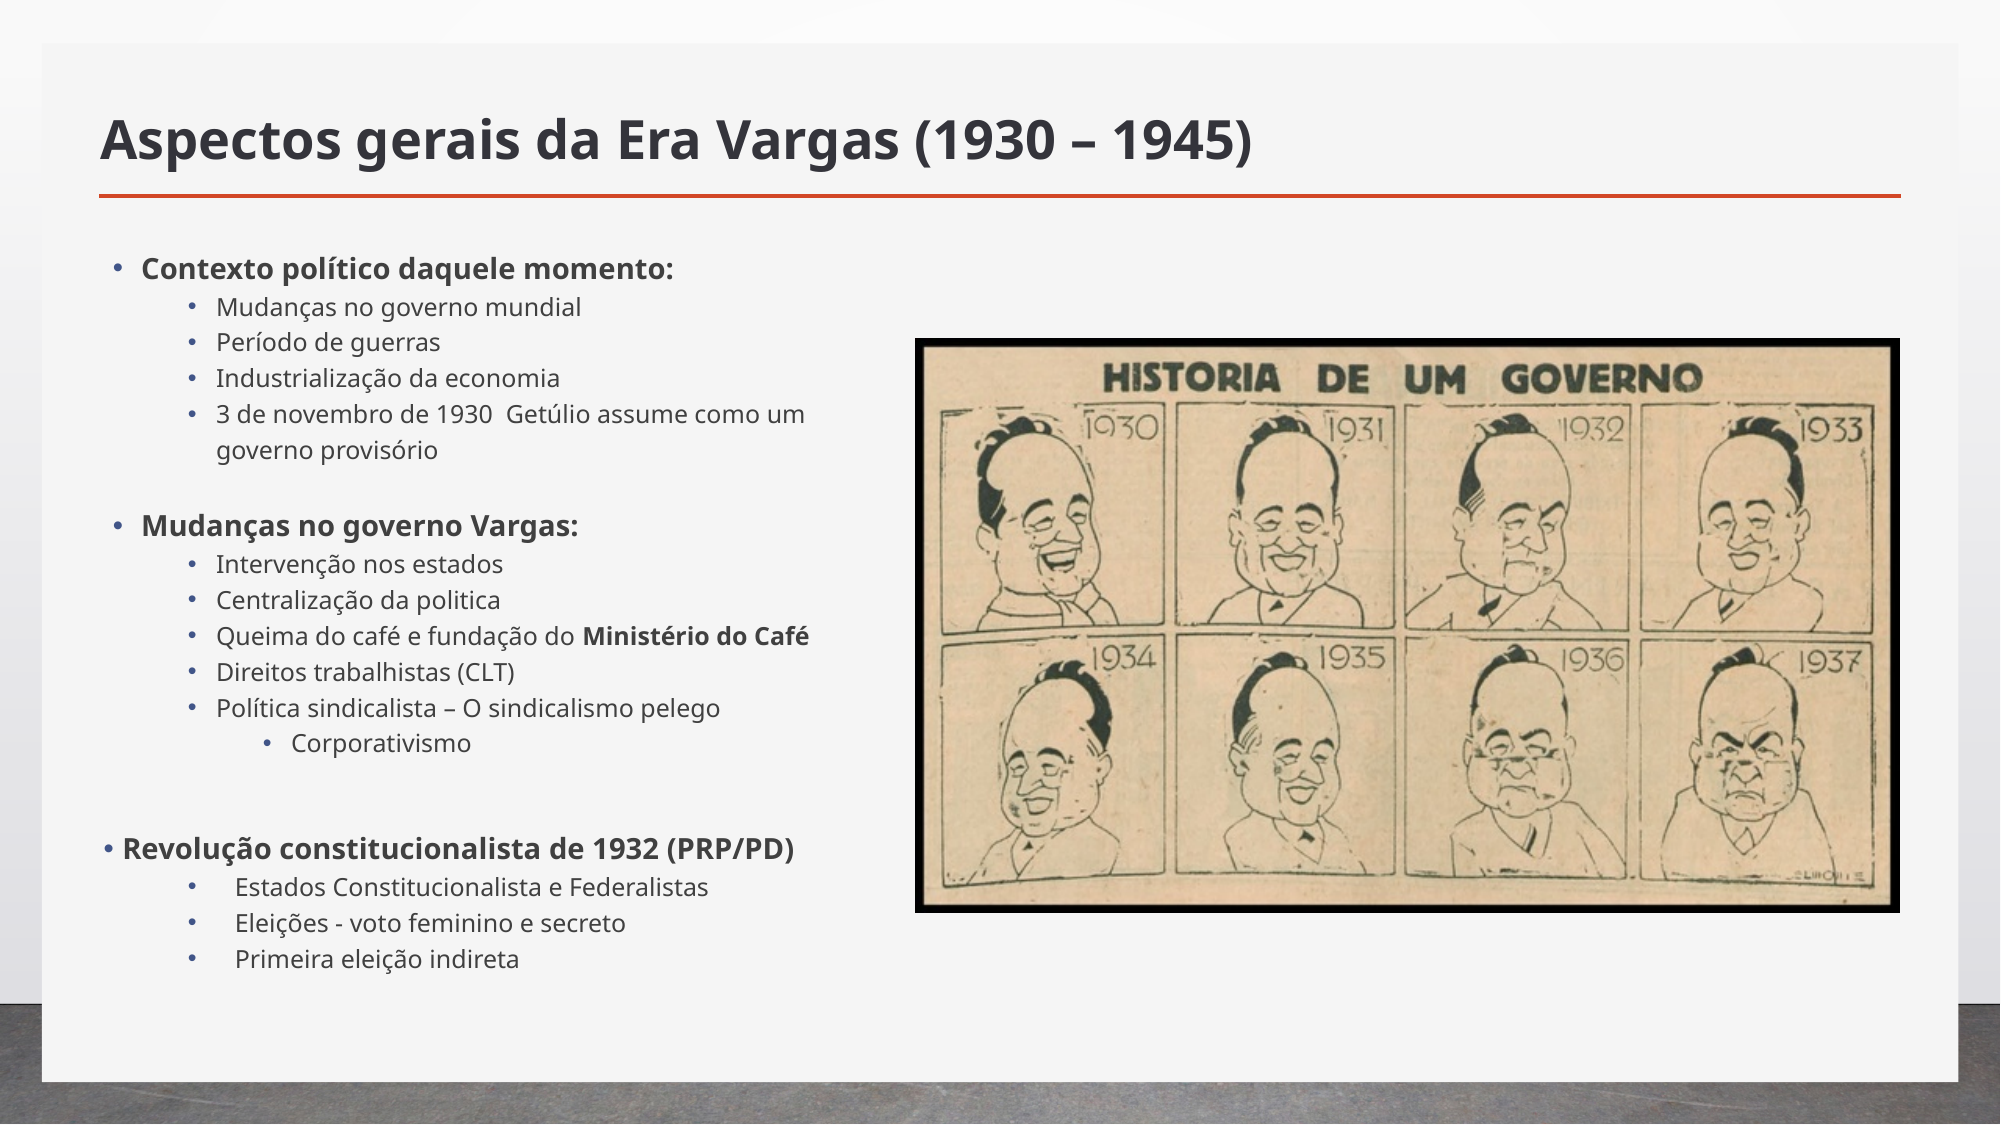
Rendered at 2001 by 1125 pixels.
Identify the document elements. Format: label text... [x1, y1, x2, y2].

picture [0, 1004, 2000, 1124]
picture [915, 338, 1901, 913]
title Aspectos gerais da Era Vargas (1930 – 1945) [85, 91, 1284, 179]
list Contexto político daquele momento: Mudanças no governo mundial Período de guerras Industrialização da economia 3 de novembro de 1930 Getúlio assume como um governo provisório Mudanças no governo Vargas: Intervenção nos estados Centralização da politica Queima do café e fundação do Ministério do Café Direitos trabalhistas (CLT) Política sindicalista – O sindicalismo pelego Corporativismo Revolução constitucionalista de 1932 (PRP/PD) Estados Constitucionalista e Federalistas Eleições - voto feminino e secreto Primeira eleição indireta [88, 235, 848, 1079]
